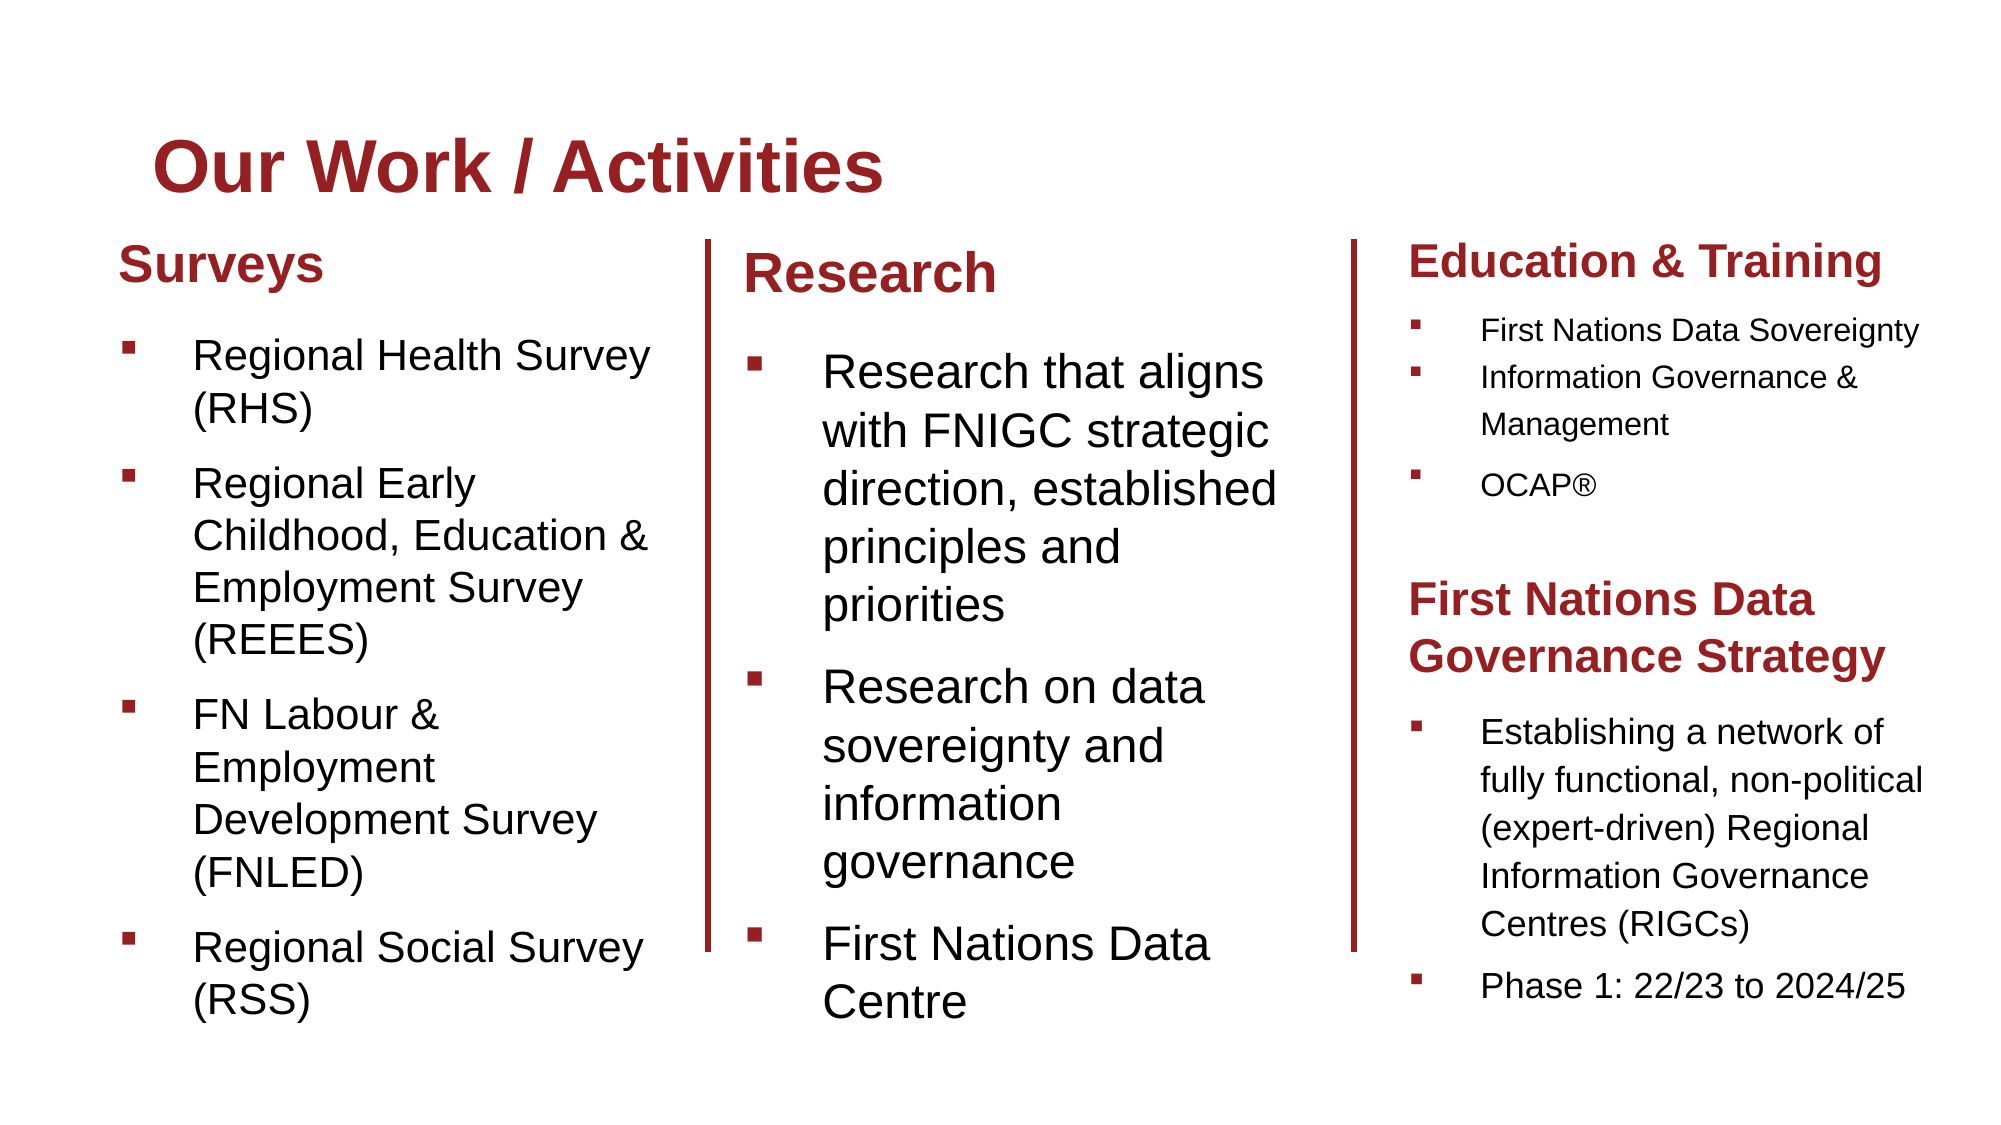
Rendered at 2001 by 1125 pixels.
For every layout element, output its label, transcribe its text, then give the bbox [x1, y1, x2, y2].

list Research Research that aligns with FNIGC strategic direction, established principles and priorities Research on data sovereignty and information governance First Nations Data Centre [728, 278, 1315, 1038]
text_box Education & Training First Nations Data Sovereignty Information Governance & Management OCAP® First Nations Data Governance Strategy Establishing a network of fully functional, non-political (expert-driven) Regional Information Governance Centres (RIGCs) Phase 1: 22/23 to 2024/25 [1393, 221, 1973, 1038]
list Surveys Regional Health Survey (RHS) Regional Early Childhood, Education & Employment Survey (REEES) FN Labour & Employment Development Survey (FNLED) Regional Social Survey (RSS) [103, 222, 690, 1038]
title Our Work / Activities [137, 59, 1863, 278]
